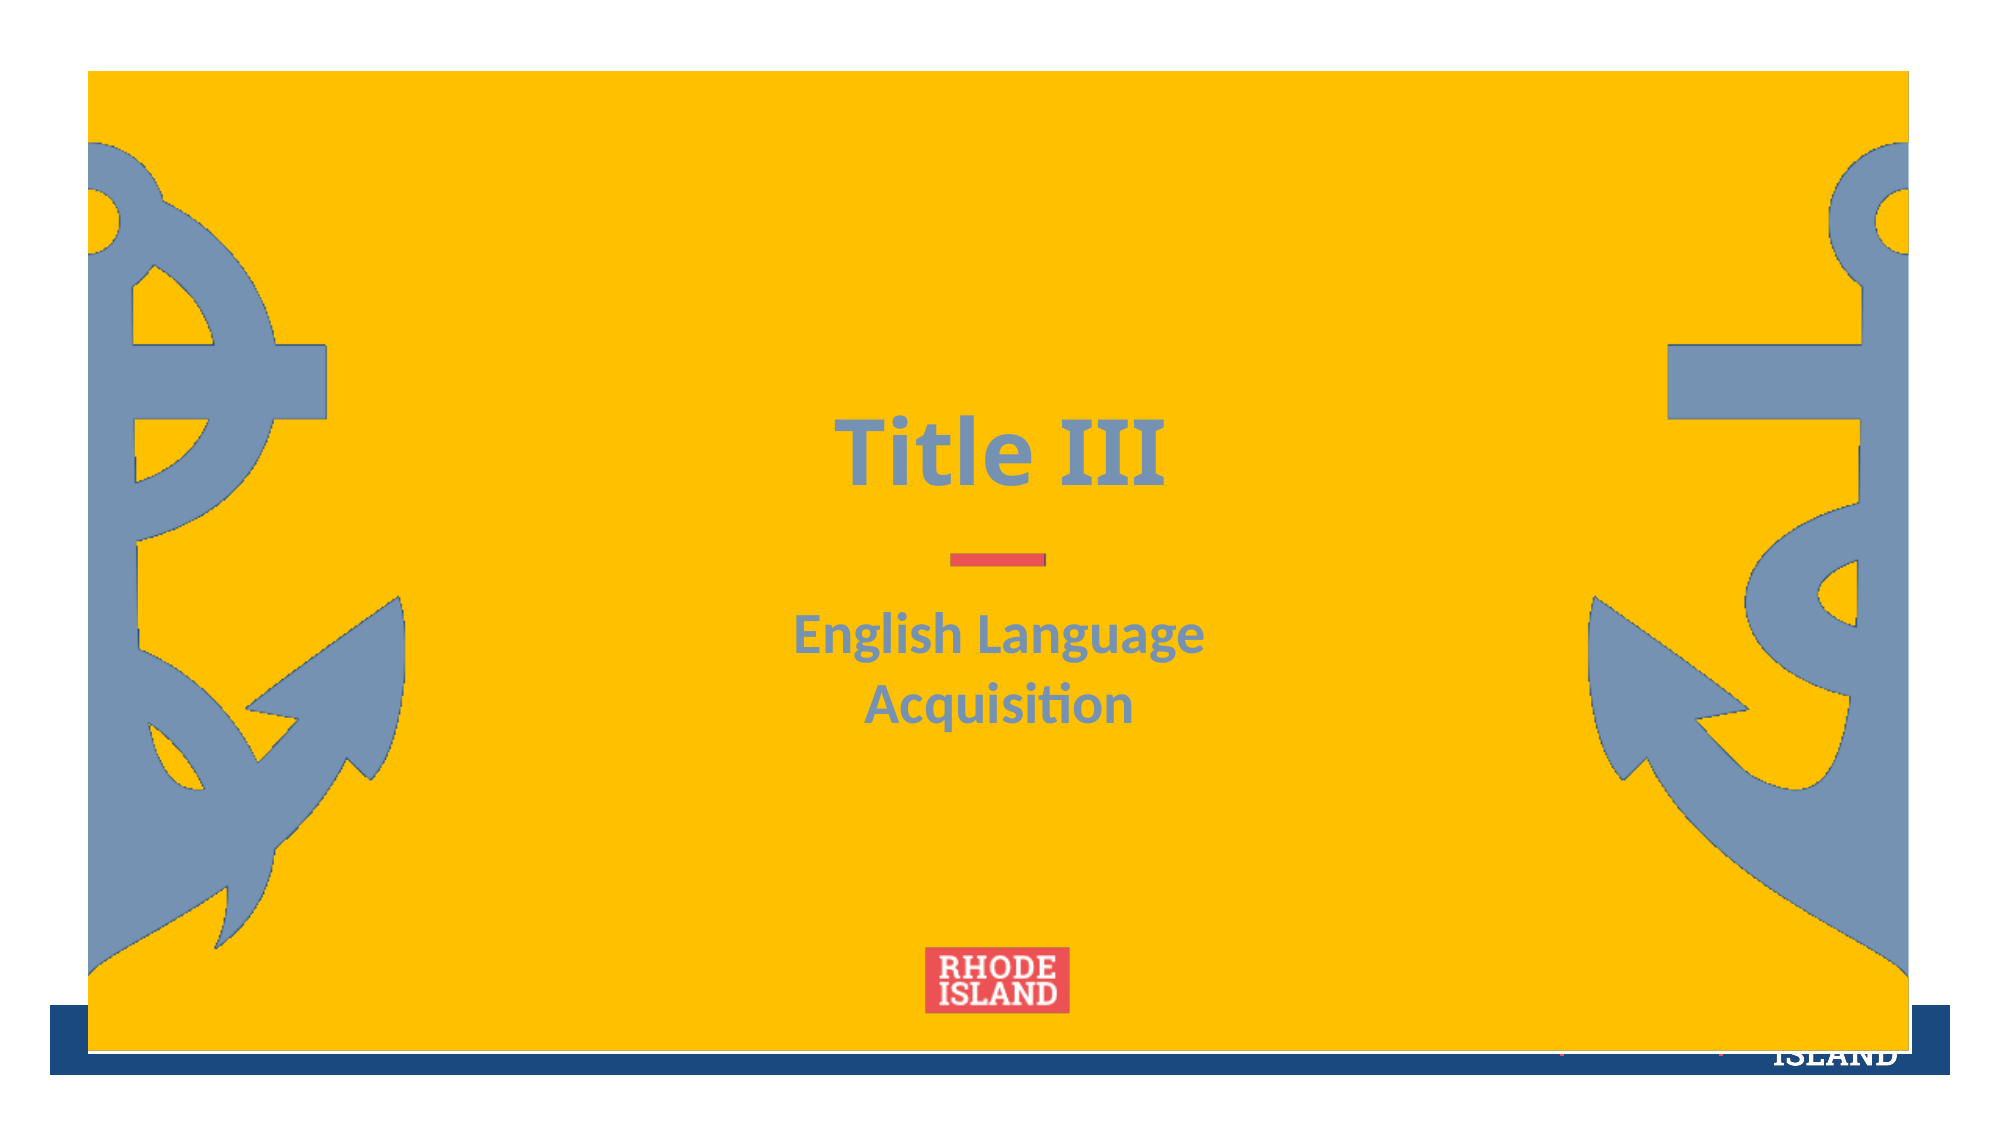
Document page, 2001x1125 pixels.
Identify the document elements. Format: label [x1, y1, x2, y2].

picture [88, 71, 1912, 1066]
